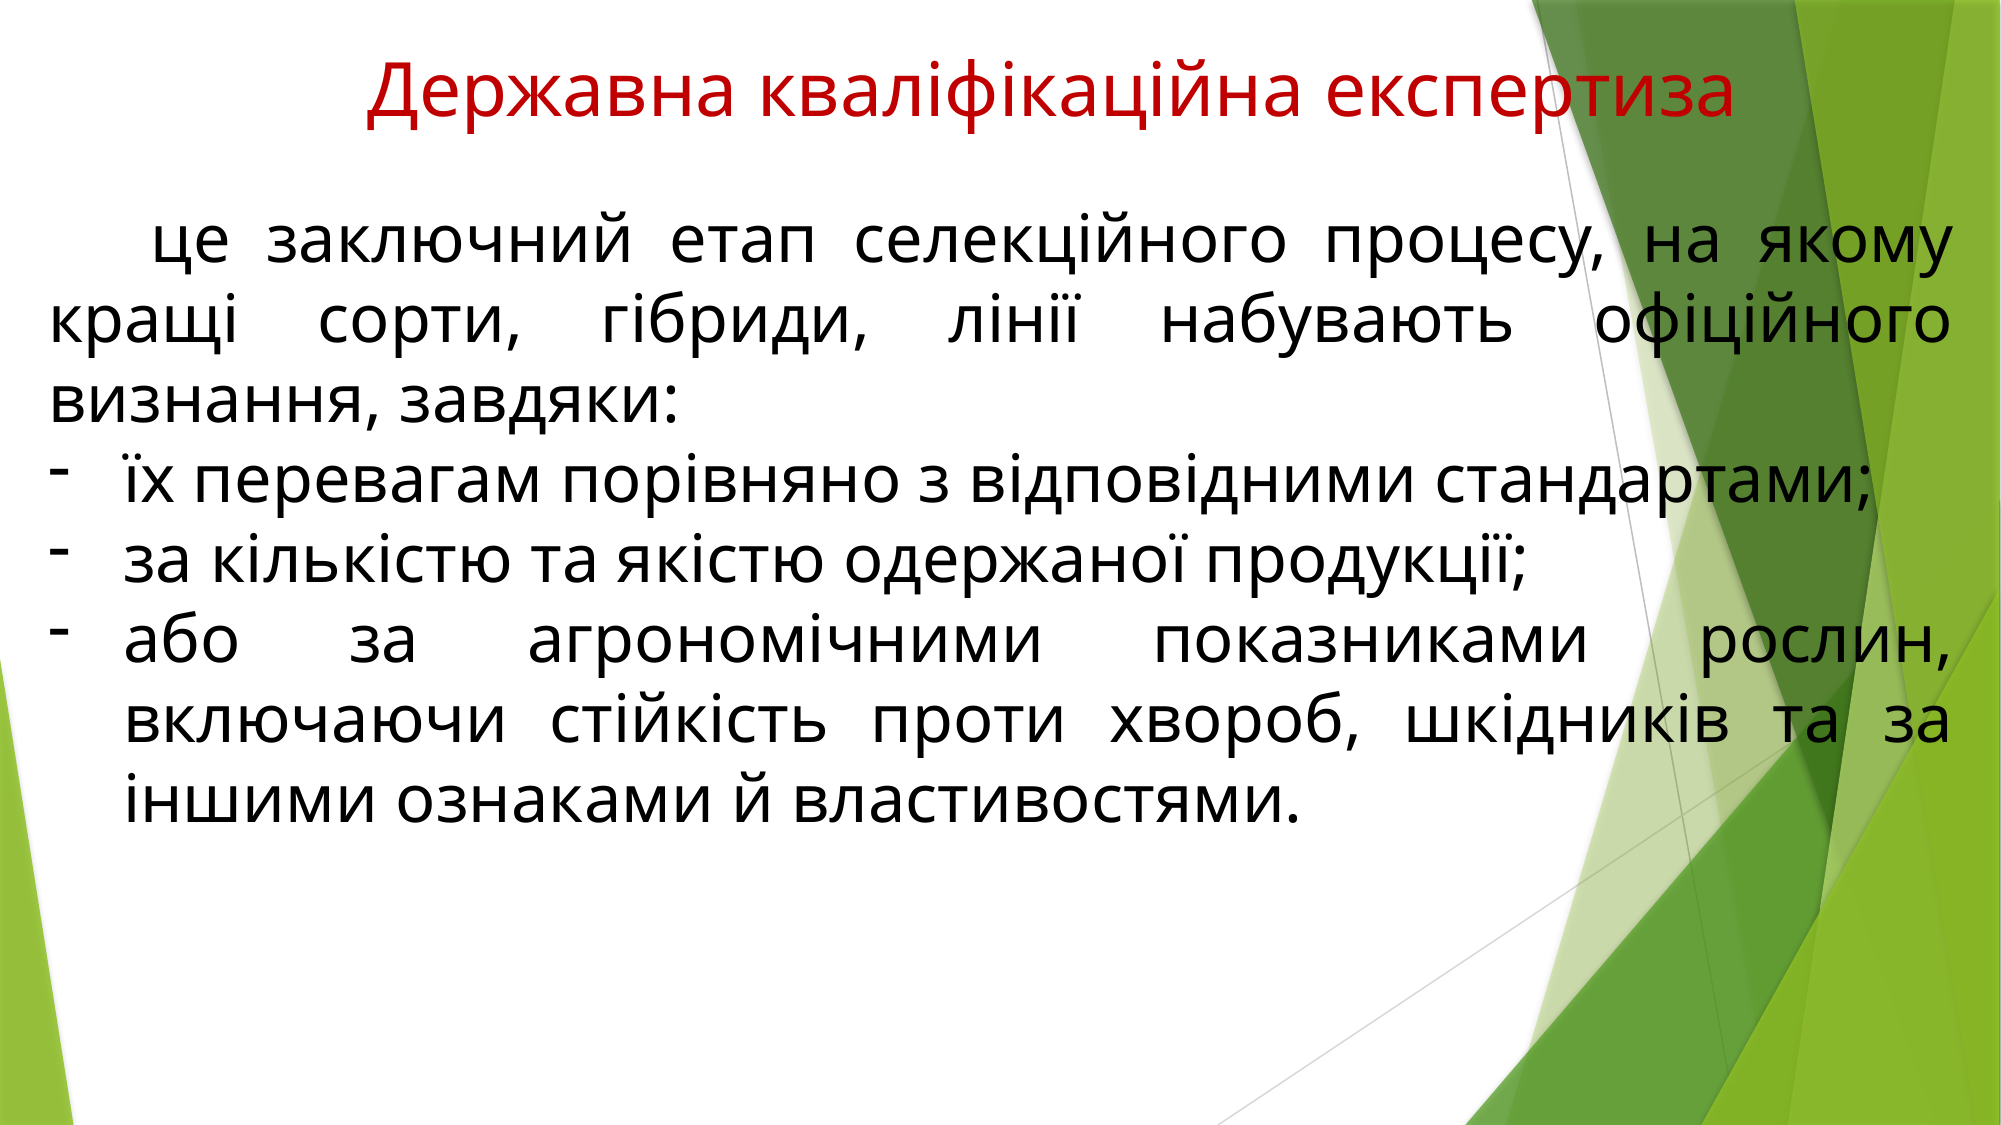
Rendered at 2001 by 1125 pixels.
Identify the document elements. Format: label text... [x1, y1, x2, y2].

text_box Державна кваліфікаційна експертиза це заключний етап селекційного процесу, на якому кращі сорти, гібриди, лінії набувають офіційного визнання, завдяки: їх перевагам порівняно з відповідними стандартами; за кількістю та якістю одержаної продукції; або за агрономічними показниками рослин, включаючи стійкість проти хвороб, шкідників та за іншими ознаками й властивостями. [33, 33, 1971, 844]
